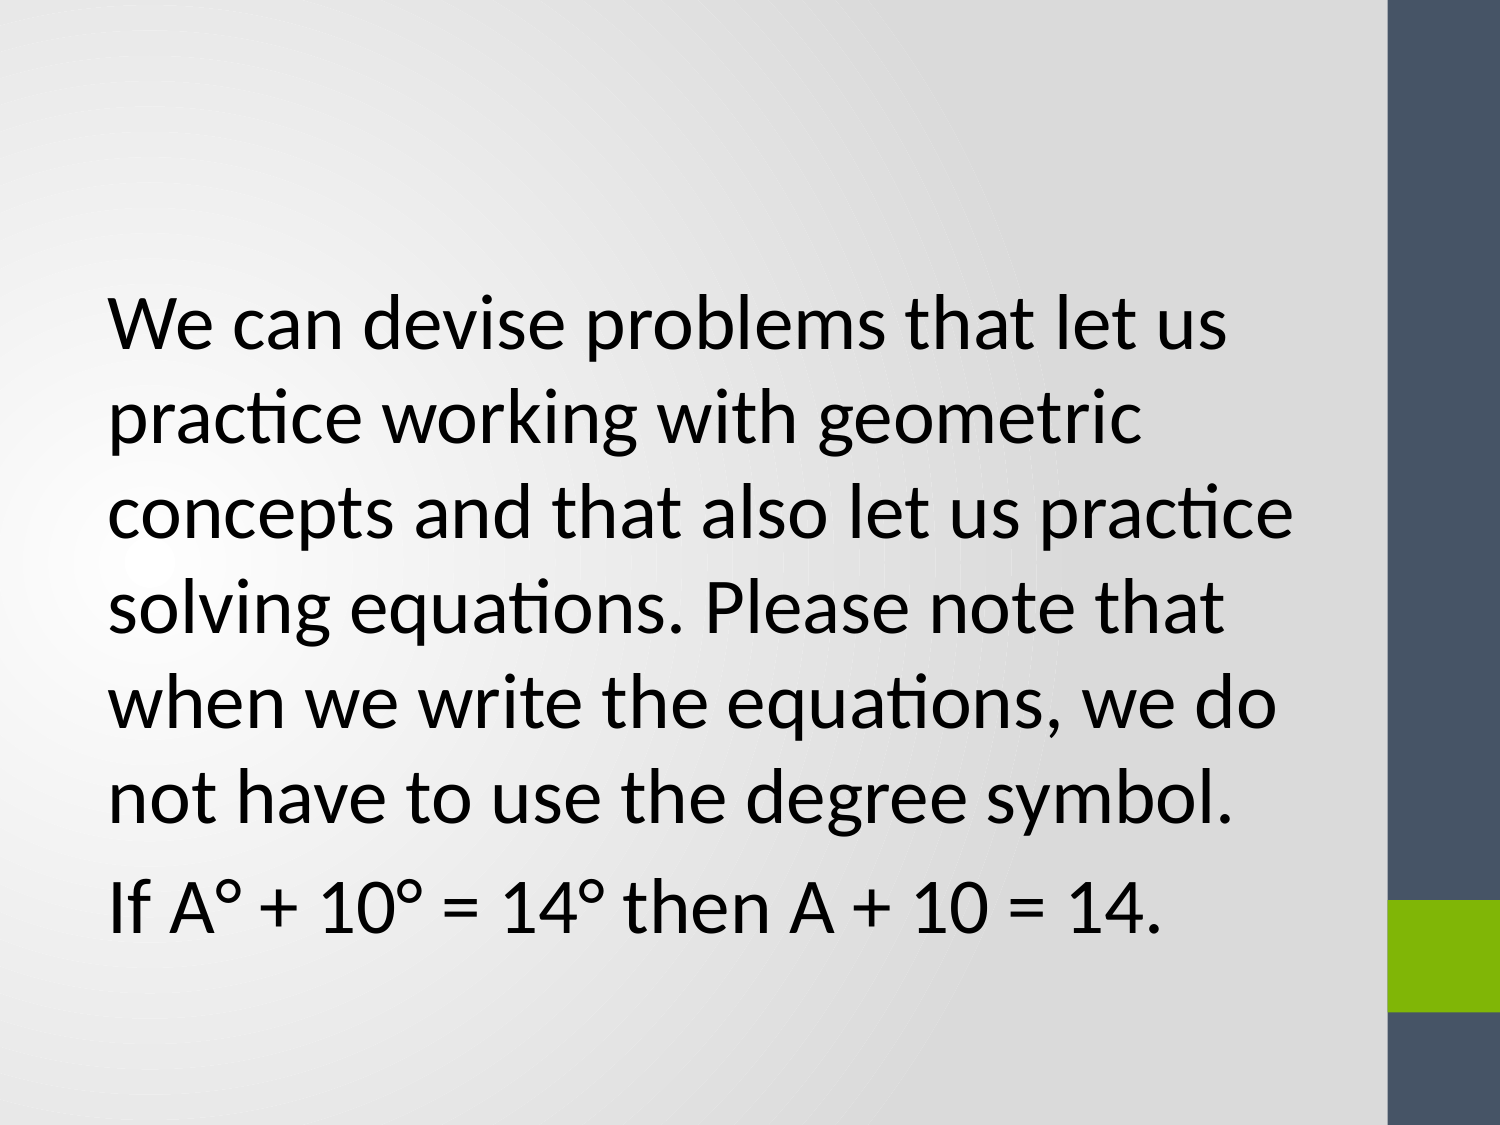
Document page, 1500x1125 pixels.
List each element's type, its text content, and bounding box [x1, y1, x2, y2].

list We can devise problems that let us practice working with geometric concepts and that also let us practice solving equations. Please note that when we write the equations, we do not have to use the degree symbol. If A° + 10° = 14° then A + 10 = 14. [75, 262, 1325, 1050]
